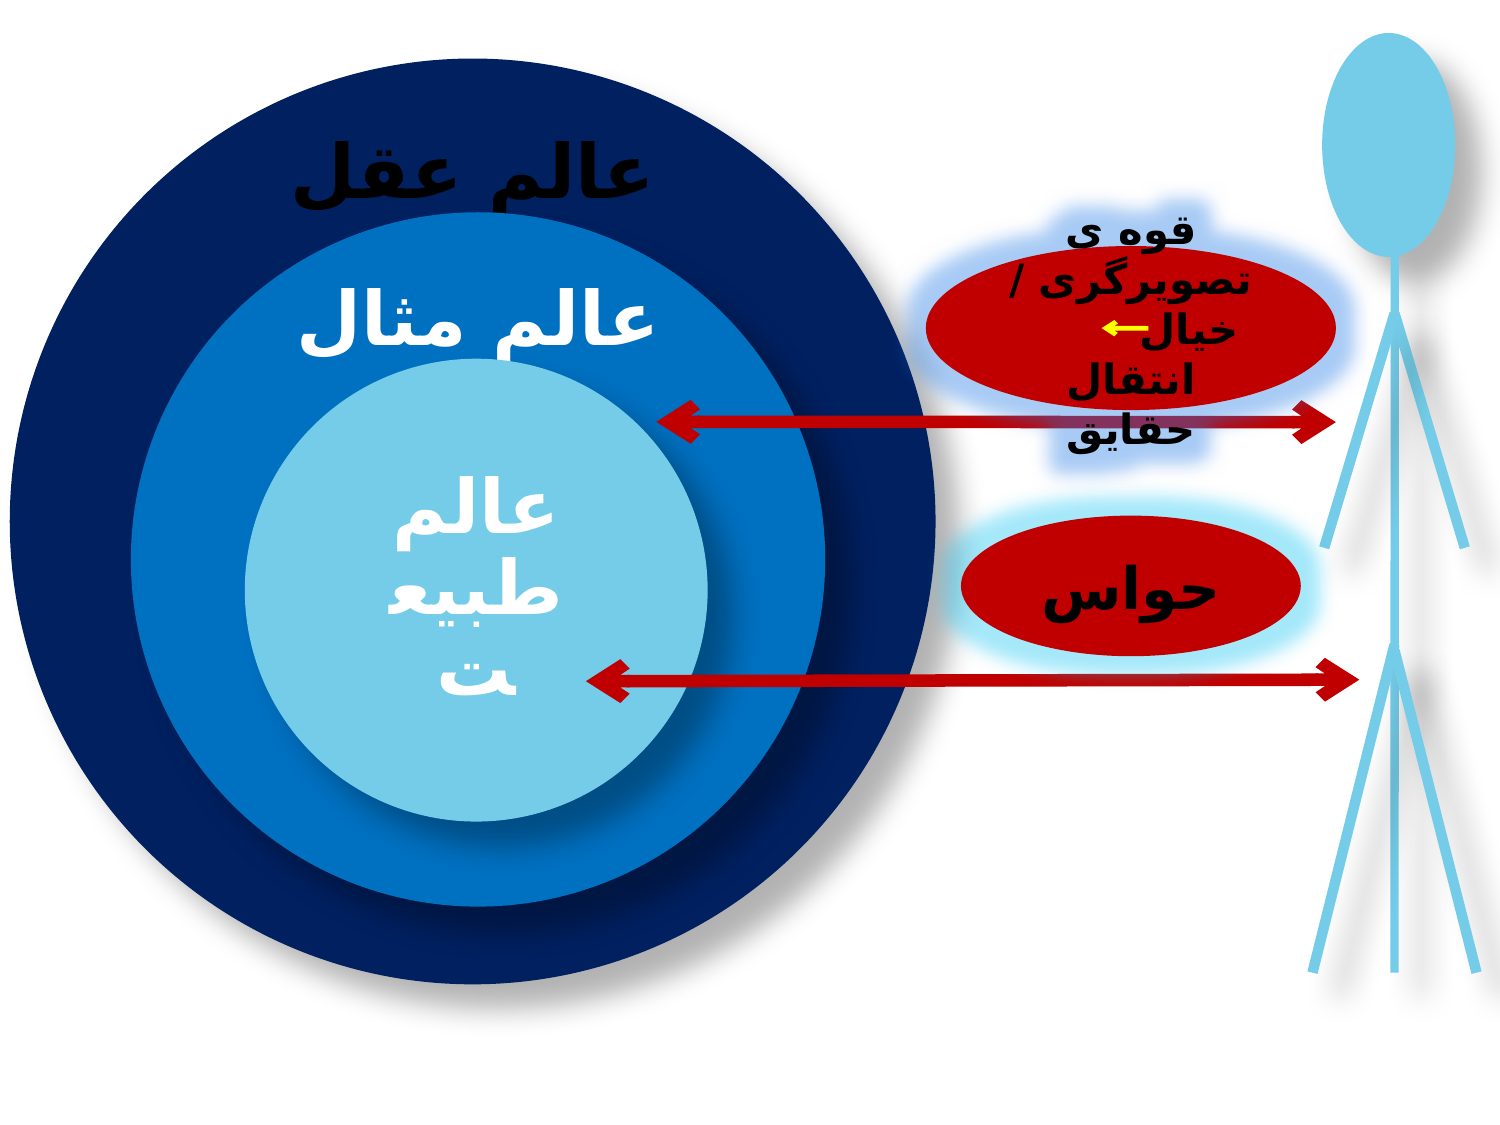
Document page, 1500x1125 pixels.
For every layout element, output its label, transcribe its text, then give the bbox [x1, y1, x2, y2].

text_box حواس [978, 513, 1303, 659]
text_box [0, 58, 973, 985]
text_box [1312, 34, 1477, 973]
text_box قوه ی تصویرگری /خیال انتقال حقایق [978, 243, 1307, 413]
